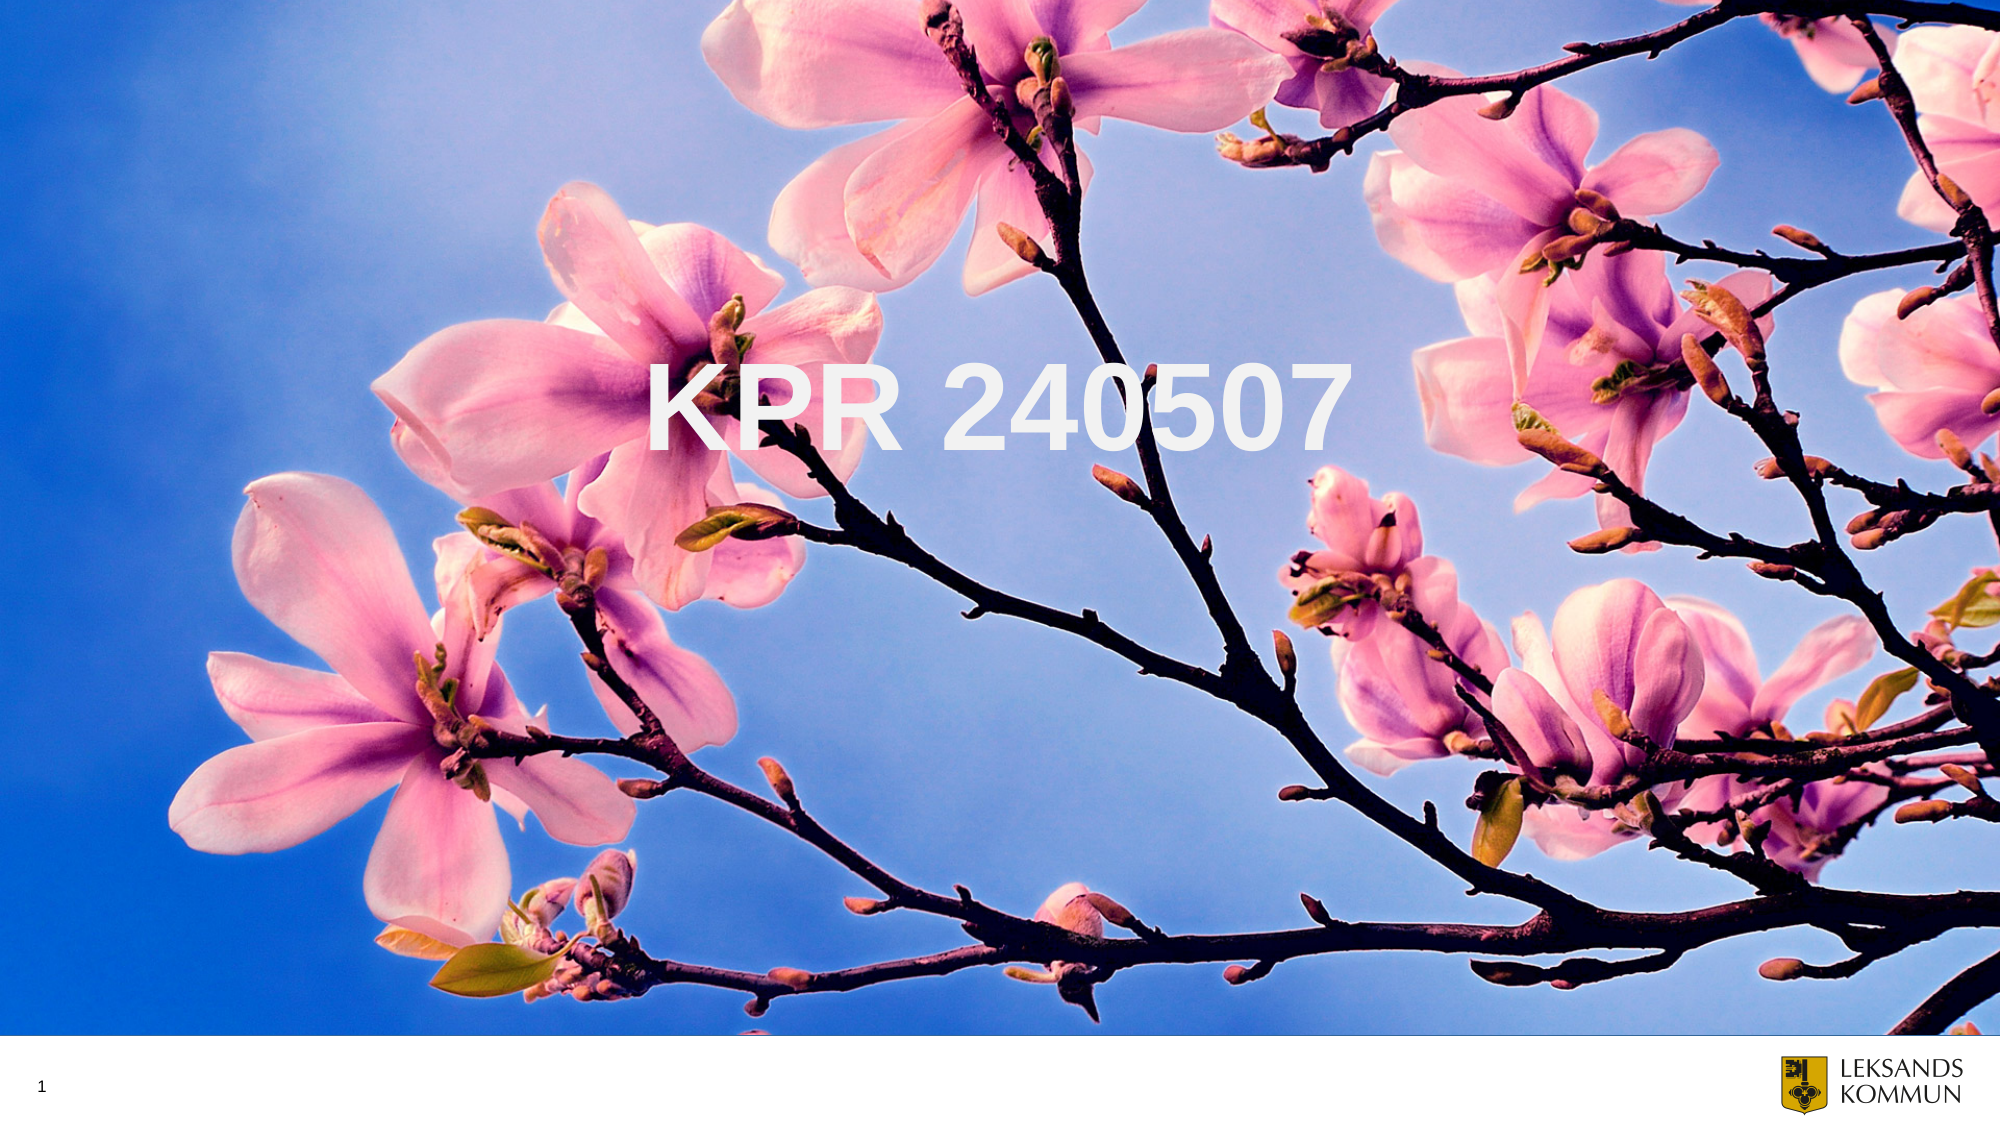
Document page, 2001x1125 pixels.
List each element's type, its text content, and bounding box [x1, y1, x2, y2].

picture [0, 0, 2000, 1035]
picture [1781, 1056, 1963, 1116]
slide_number 1 [37, 1074, 333, 1098]
